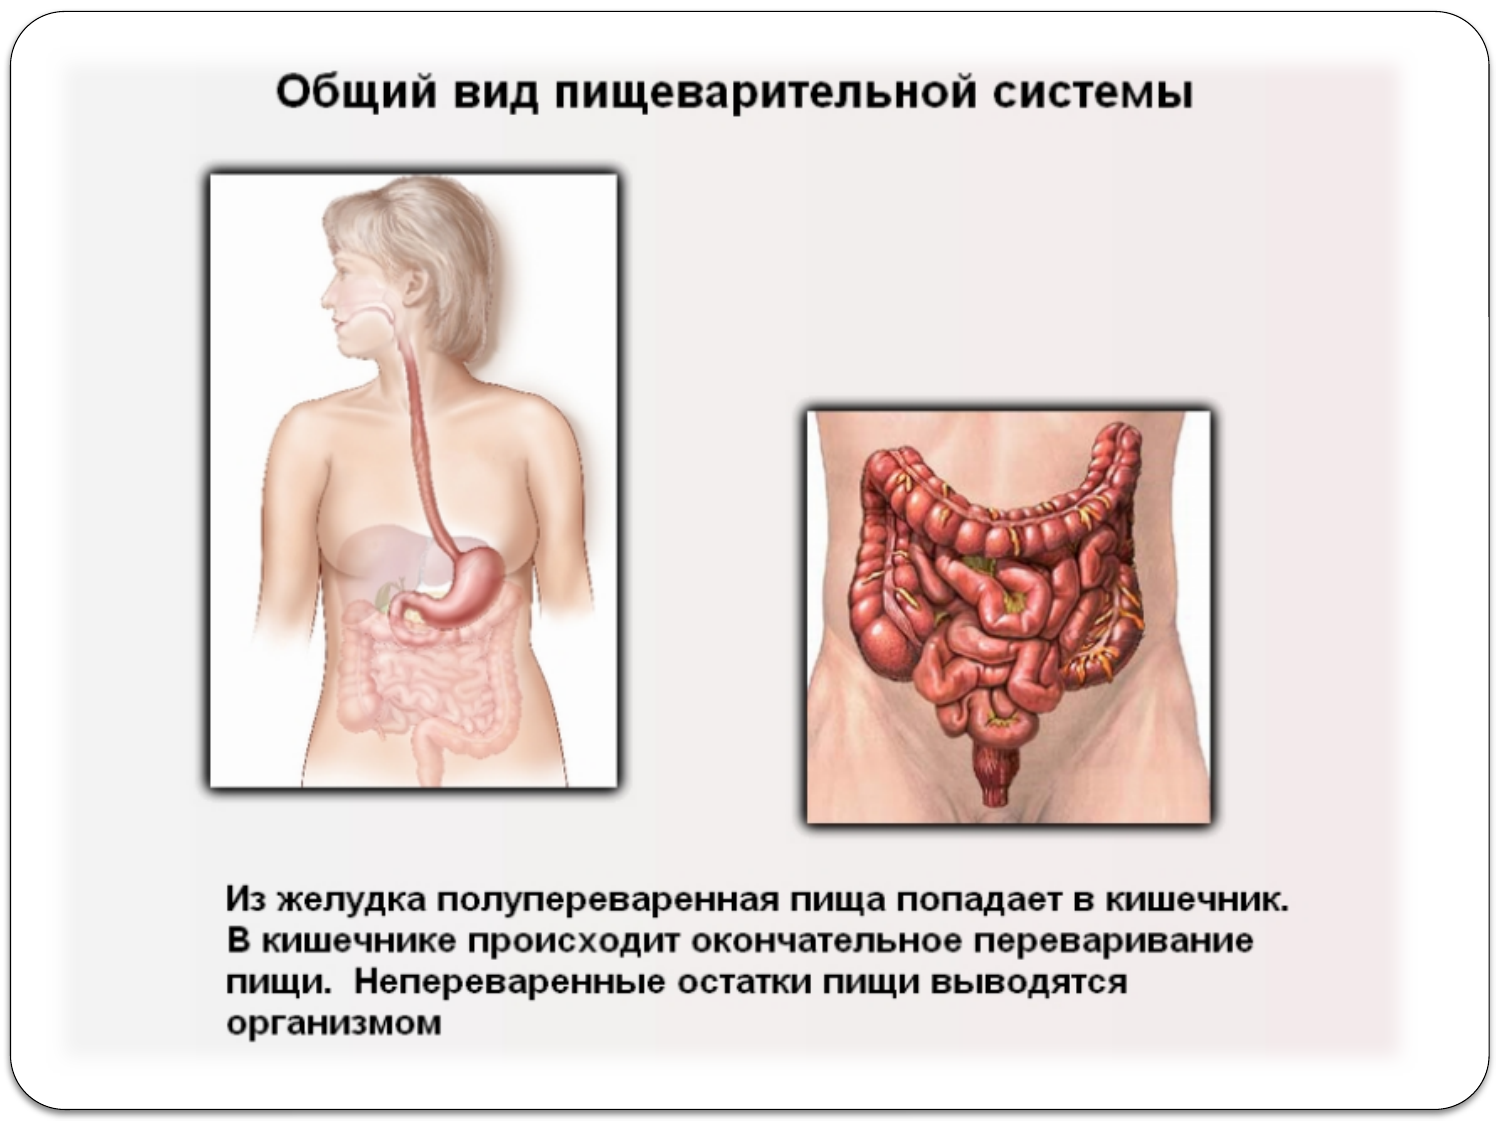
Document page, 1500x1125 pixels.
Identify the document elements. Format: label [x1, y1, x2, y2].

picture [46, 46, 1419, 1076]
